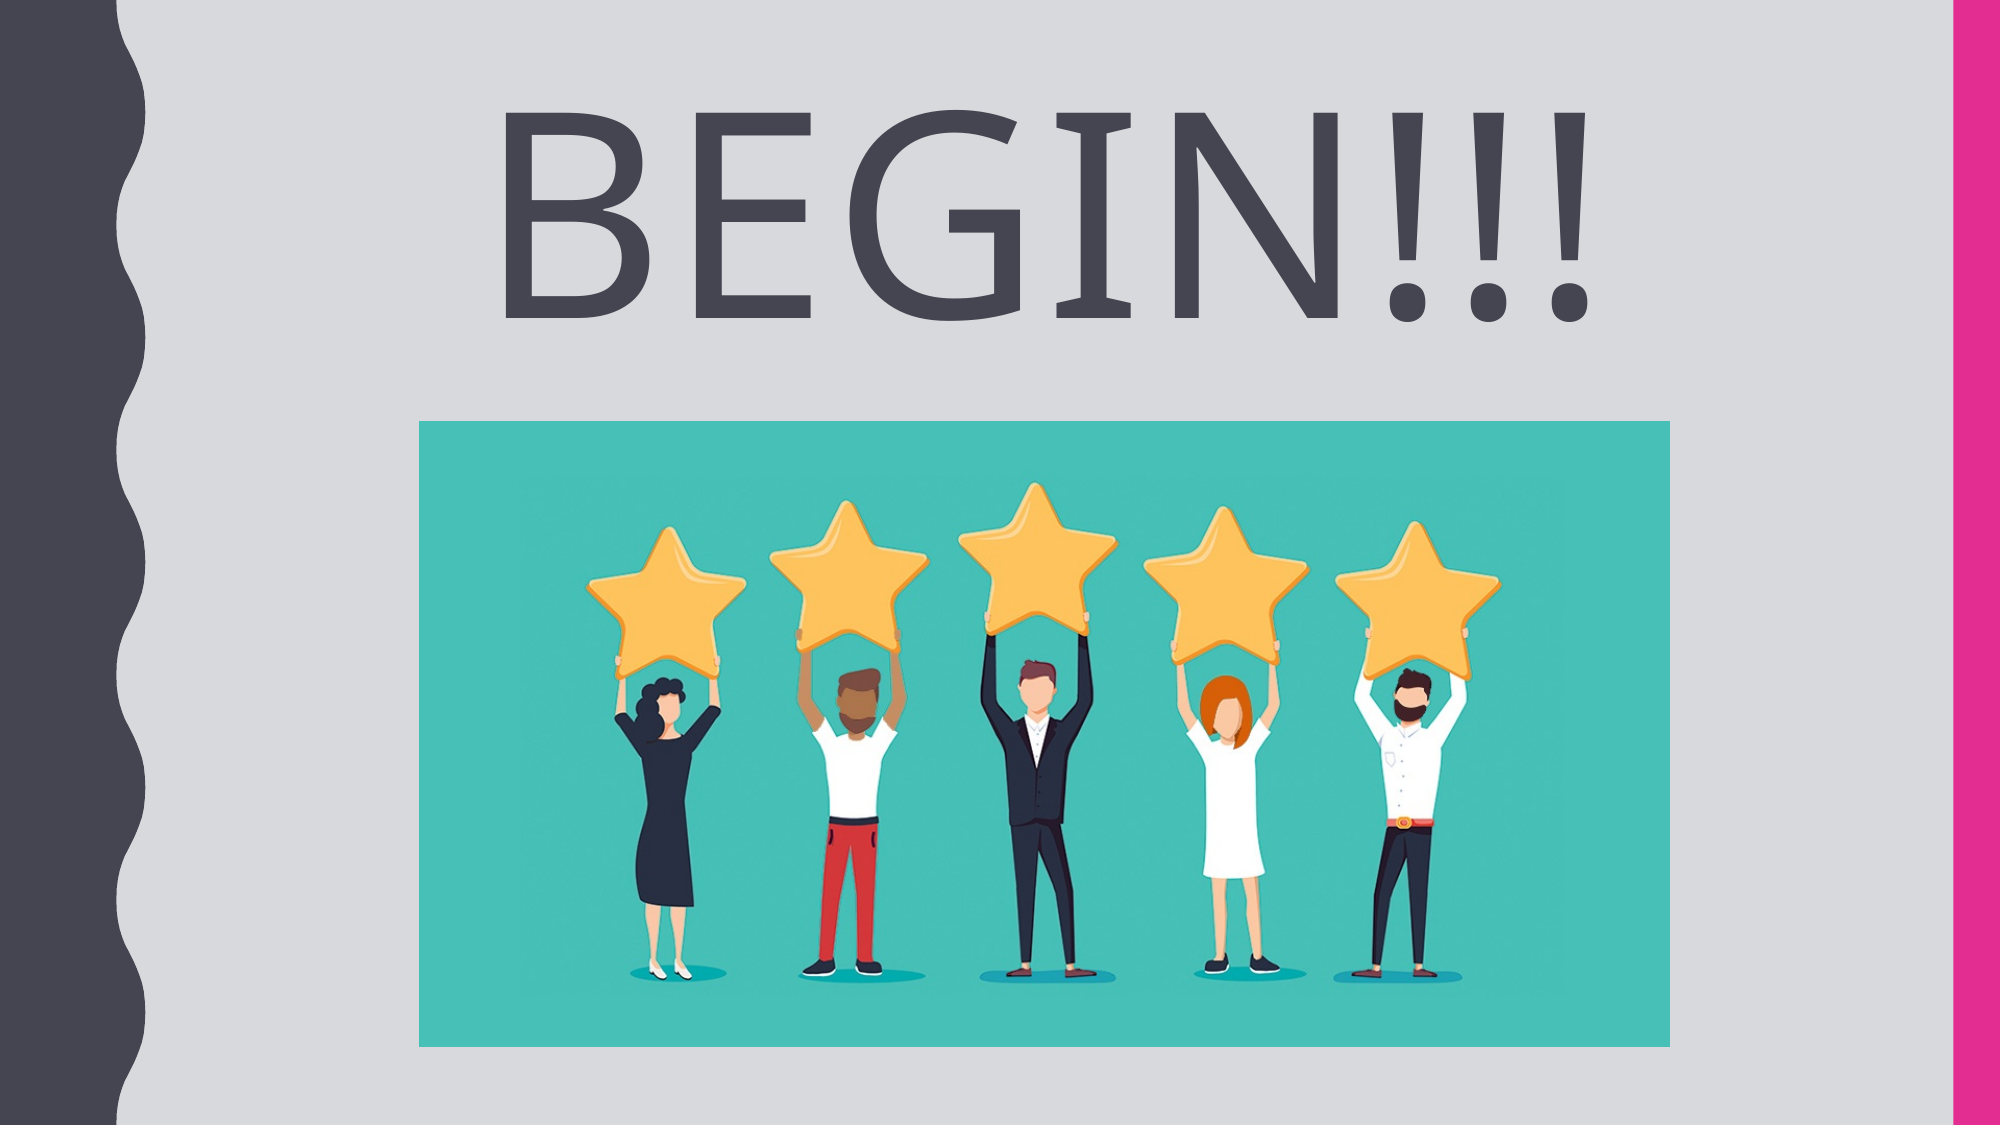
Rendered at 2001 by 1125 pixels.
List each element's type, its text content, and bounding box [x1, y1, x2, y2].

picture [419, 421, 1670, 1047]
title BEGIN!!! [128, 62, 1961, 853]
